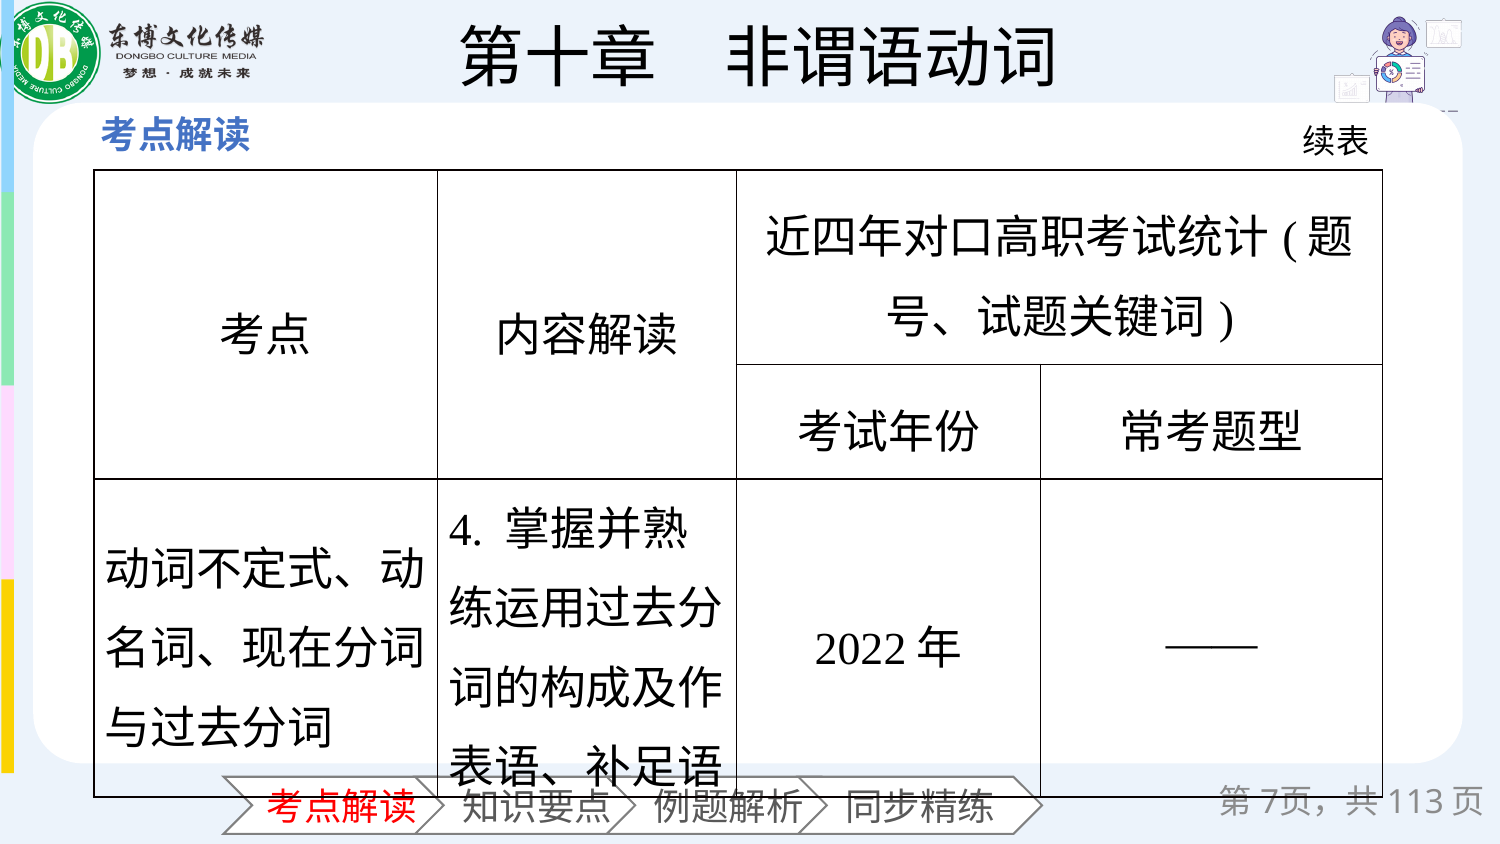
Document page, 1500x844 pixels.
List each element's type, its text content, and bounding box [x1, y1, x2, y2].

table_cell 动词不定式、动名词、现在分词与过去分词 [95, 480, 437, 796]
picture [1312, 0, 1487, 131]
slide_number 第页，共113页 [1195, 780, 1500, 826]
text_box 续表 [1287, 112, 1404, 153]
table_cell 常考题型 [1041, 365, 1382, 478]
table_cell 4. 掌握并熟练运用过去分词的构成及作表语、补足语 [438, 480, 736, 796]
table_cell 考试年份 [737, 365, 1040, 478]
table_cell —— [1041, 480, 1382, 796]
picture [14, 1, 265, 104]
table_header 考点 [95, 171, 437, 478]
table_header 近四年对口高职考试统计(题号、试题关键词) [737, 171, 1382, 364]
table_cell 2022年 [737, 480, 1040, 796]
table_header 内容解读 [438, 171, 736, 478]
